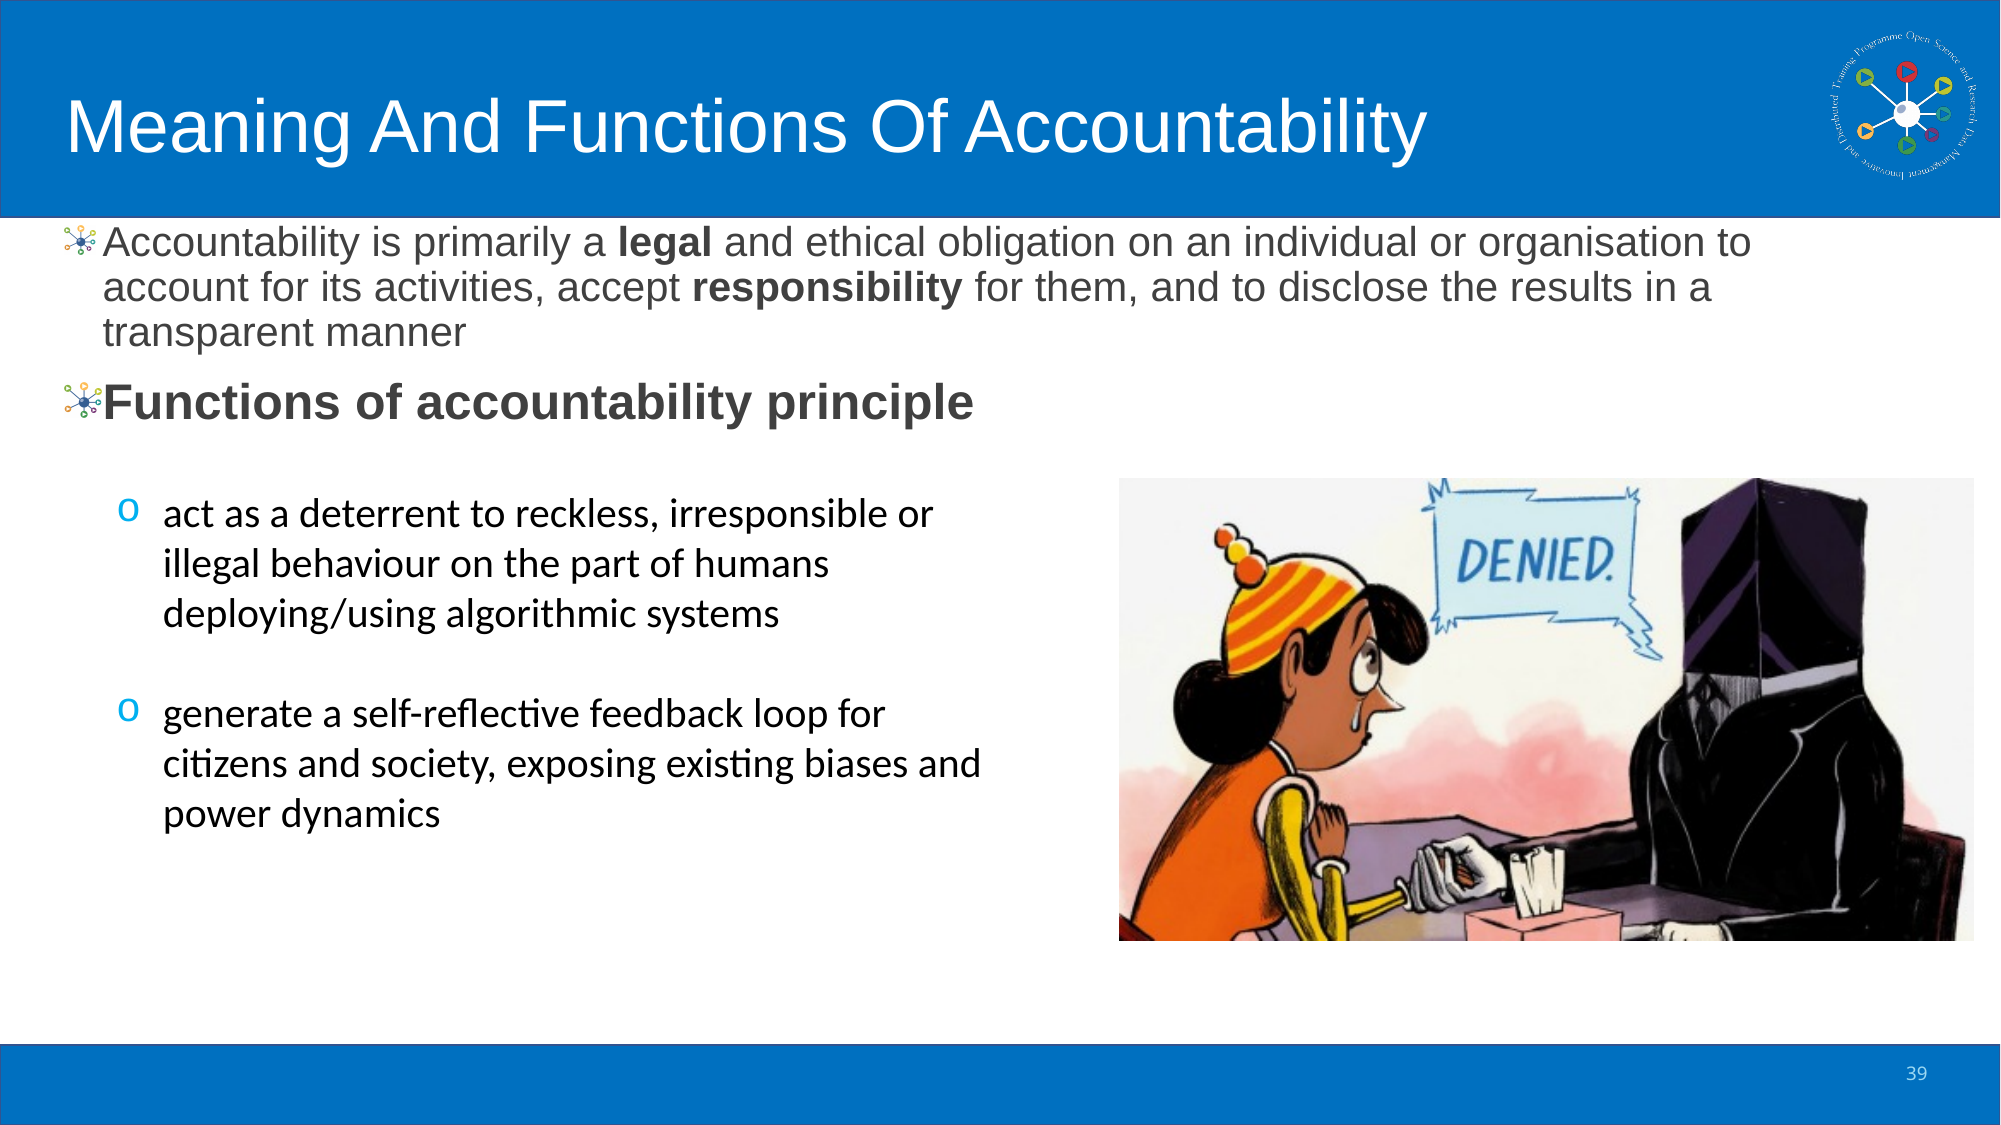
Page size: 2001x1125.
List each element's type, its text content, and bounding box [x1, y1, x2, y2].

picture [64, 225, 95, 255]
list Accountability is primarily a legal and ethical obligation on an individual or organisation to account for its activities, accept responsibility for them, and to disclose the results in a transparent manner Functions of accountability principle [49, 212, 1917, 479]
title Meaning And Functions Of Accountability [49, 20, 1528, 212]
slide_number 39 [1899, 941, 1932, 1125]
text_box act as a deterrent to reckless, irresponsible or illegal behaviour on the part of humans deploying/using algorithmic systems generate a self-reflective feedback loop for citizens and society, exposing existing biases and power dynamics [26, 478, 1027, 844]
picture [1119, 478, 1974, 941]
picture [1830, 31, 1977, 180]
picture [64, 382, 100, 418]
